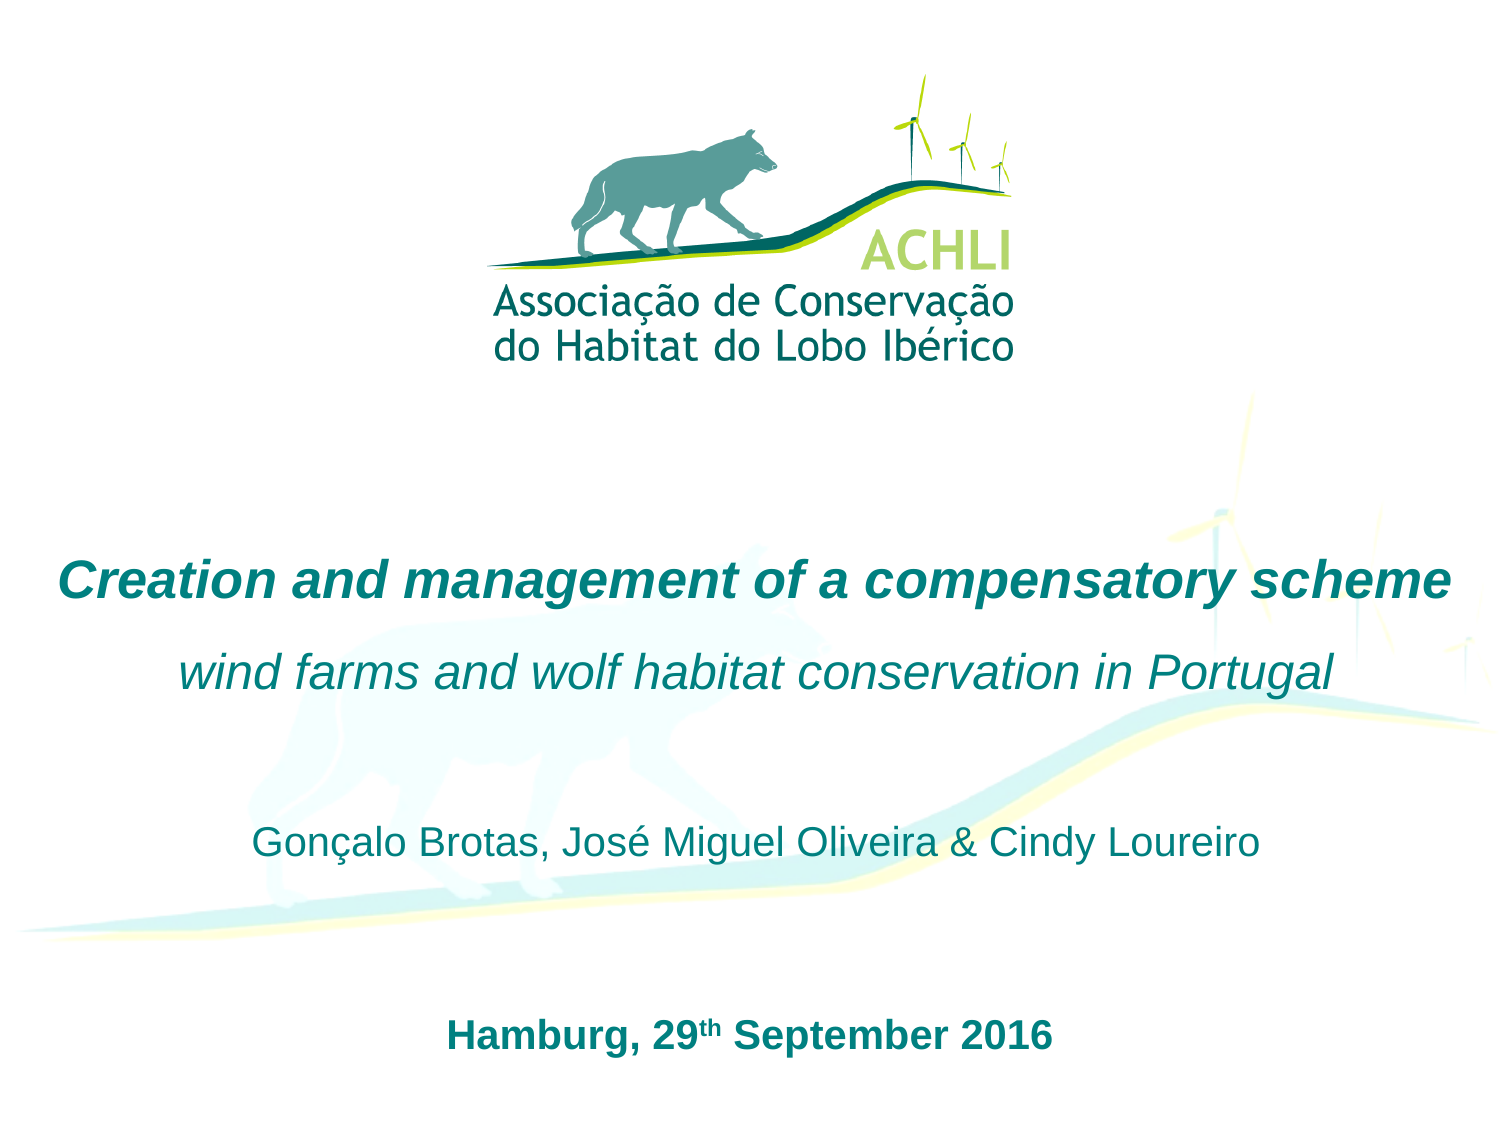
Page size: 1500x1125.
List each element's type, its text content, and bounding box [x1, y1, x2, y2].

picture [487, 74, 1013, 362]
title Creation and management of a compensatory scheme wind farms and wolf habitat conservation in Portugal Gonçalo Brotas, José Miguel Oliveira & Cindy Loureiro [37, 401, 1476, 976]
subtitle Hamburg, 29th September 2016 [29, 987, 1471, 1076]
